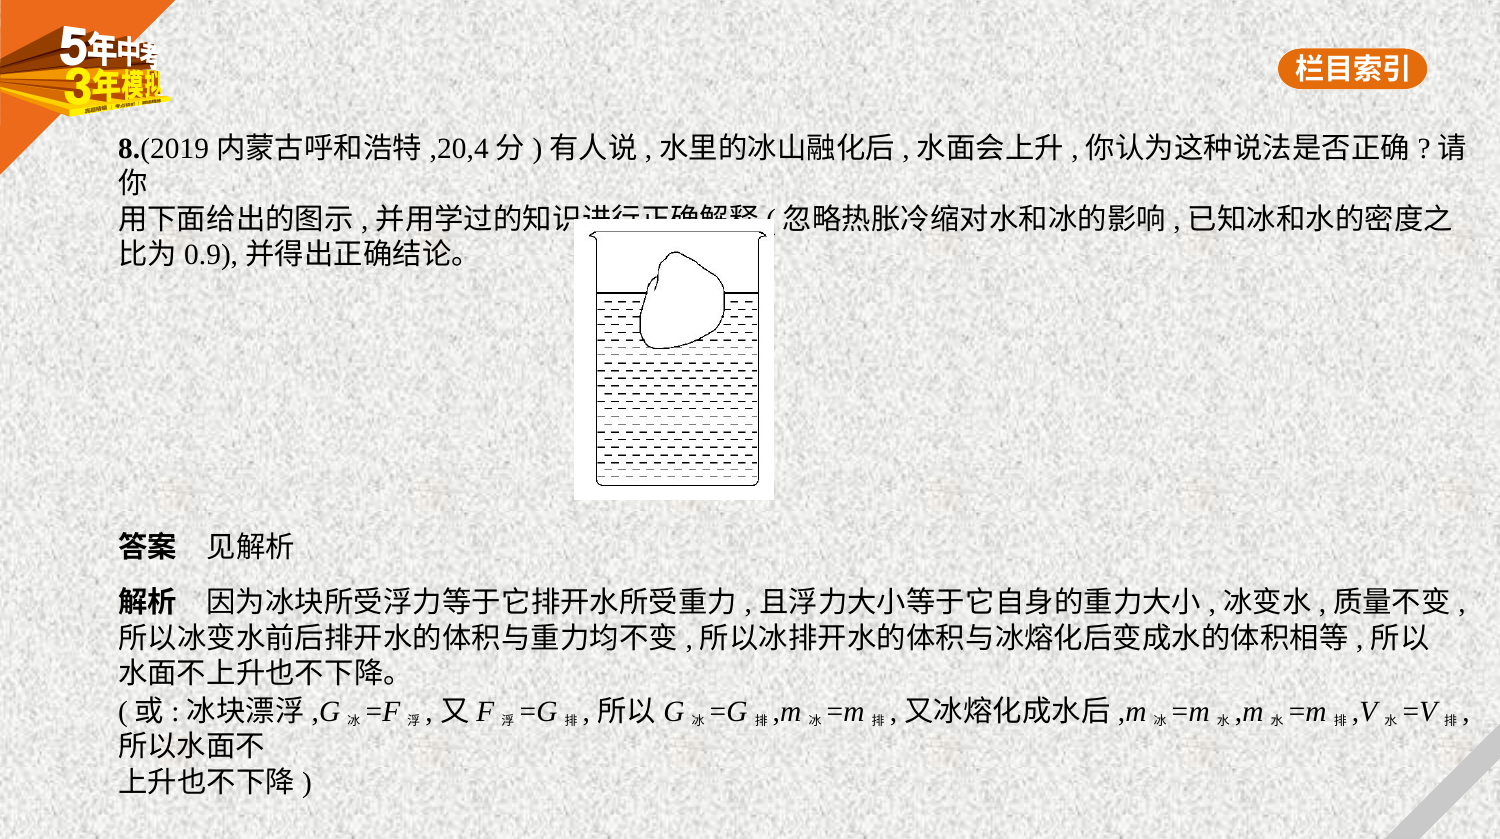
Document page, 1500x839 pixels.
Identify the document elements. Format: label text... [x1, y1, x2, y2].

text_box 8.(2019内蒙古呼和浩特,20,4分)有人说,水里的冰山融化后,水面会上升,你认为这种说法是否正确?请你 用下面给出的图示,并用学过的知识进行正确解释(忽略热胀冷缩对水和冰的影响,已知冰和水的密度之 比为0.9),并得出正确结论。 [118, 129, 1483, 427]
text_box 答案 见解析 [118, 528, 1483, 564]
picture [0, 0, 1500, 839]
text_box 解析 因为冰块所受浮力等于它排开水所受重力,且浮力大小等于它自身的重力大小,冰变水,质量不变, 所以冰变水前后排开水的体积与重力均不变,所以冰排开水的体积与冰熔化后变成水的体积相等,所以 水面不上升也不下降。 (或:冰块漂浮,G冰=F浮,又F浮=G排,所以G冰=G排,m冰=m排,又冰熔化成水后,m冰=m水,m水=m排,V水=V排,所以水面不 上升也不下降) [118, 583, 1483, 799]
